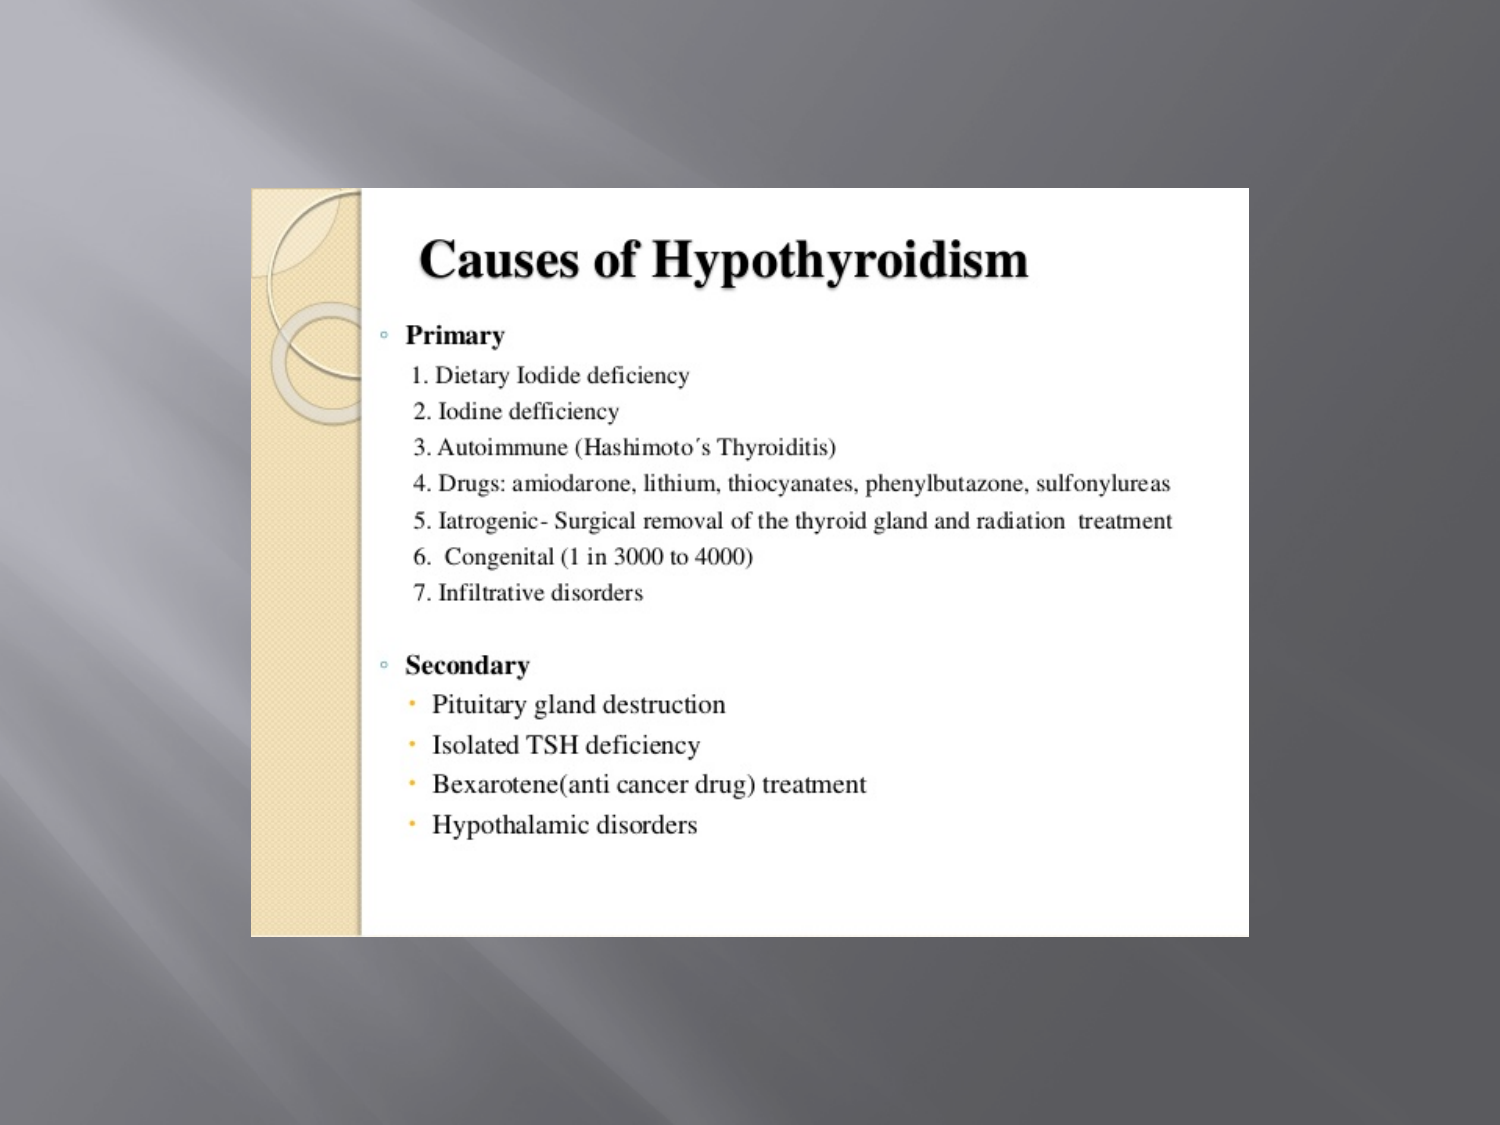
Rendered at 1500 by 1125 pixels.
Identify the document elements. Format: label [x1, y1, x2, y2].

picture [251, 187, 1249, 937]
